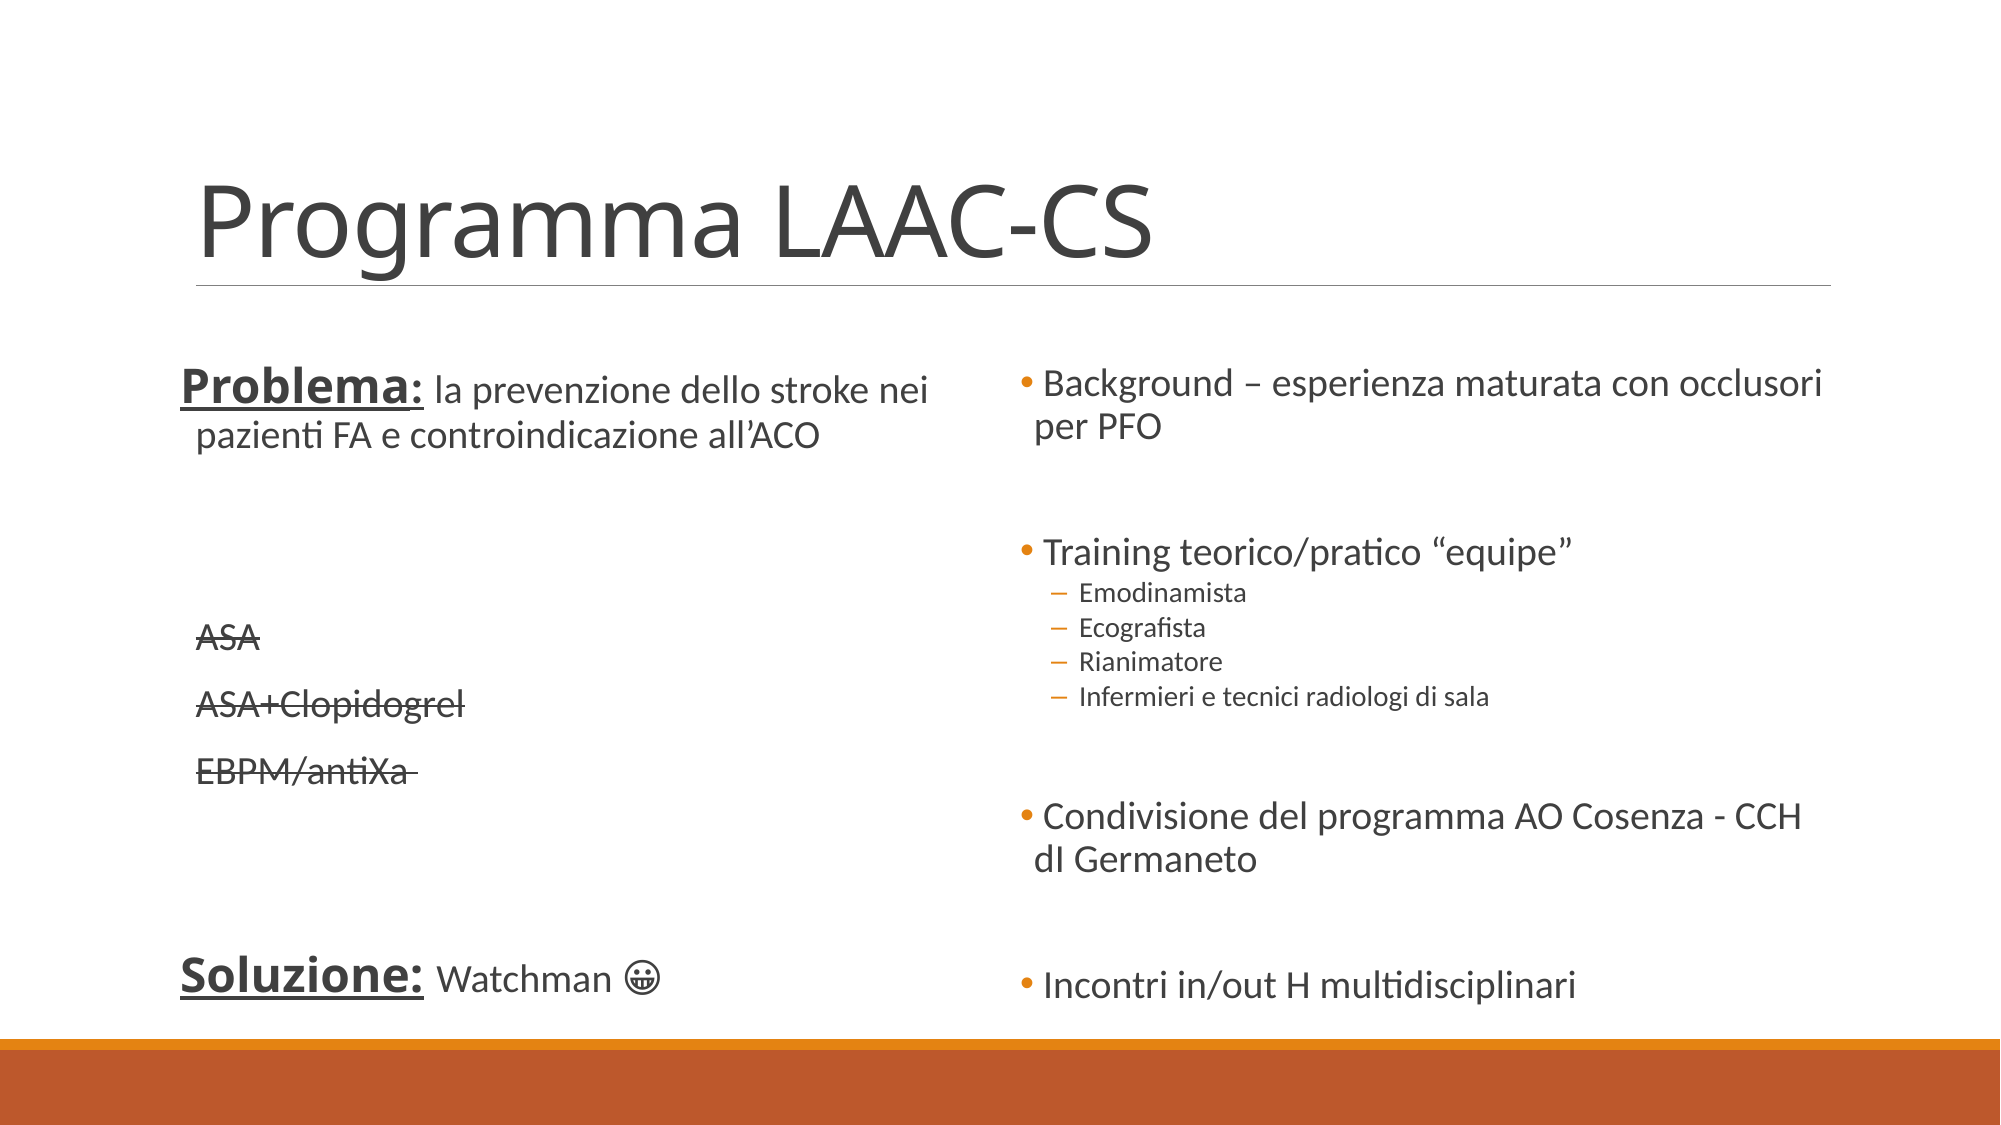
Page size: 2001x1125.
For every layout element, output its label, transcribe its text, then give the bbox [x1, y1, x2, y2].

list Background – esperienza maturata con occlusori per PFO Training teorico/pratico “equipe” Emodinamista Ecografista Rianimatore Infermieri e tecnici radiologi di sala Condivisione del programma AO Cosenza - CCH dI Germaneto Incontri in/out H multidisciplinari [1020, 354, 1830, 1015]
list Problema: la prevenzione dello stroke nei pazienti FA e controindicazione all’ACO ASA ASA+Clopidogrel EBPM/antiXa Soluzione: Watchman 😀 [180, 354, 990, 1015]
title Programma LAAC-CS [180, 47, 1830, 285]
